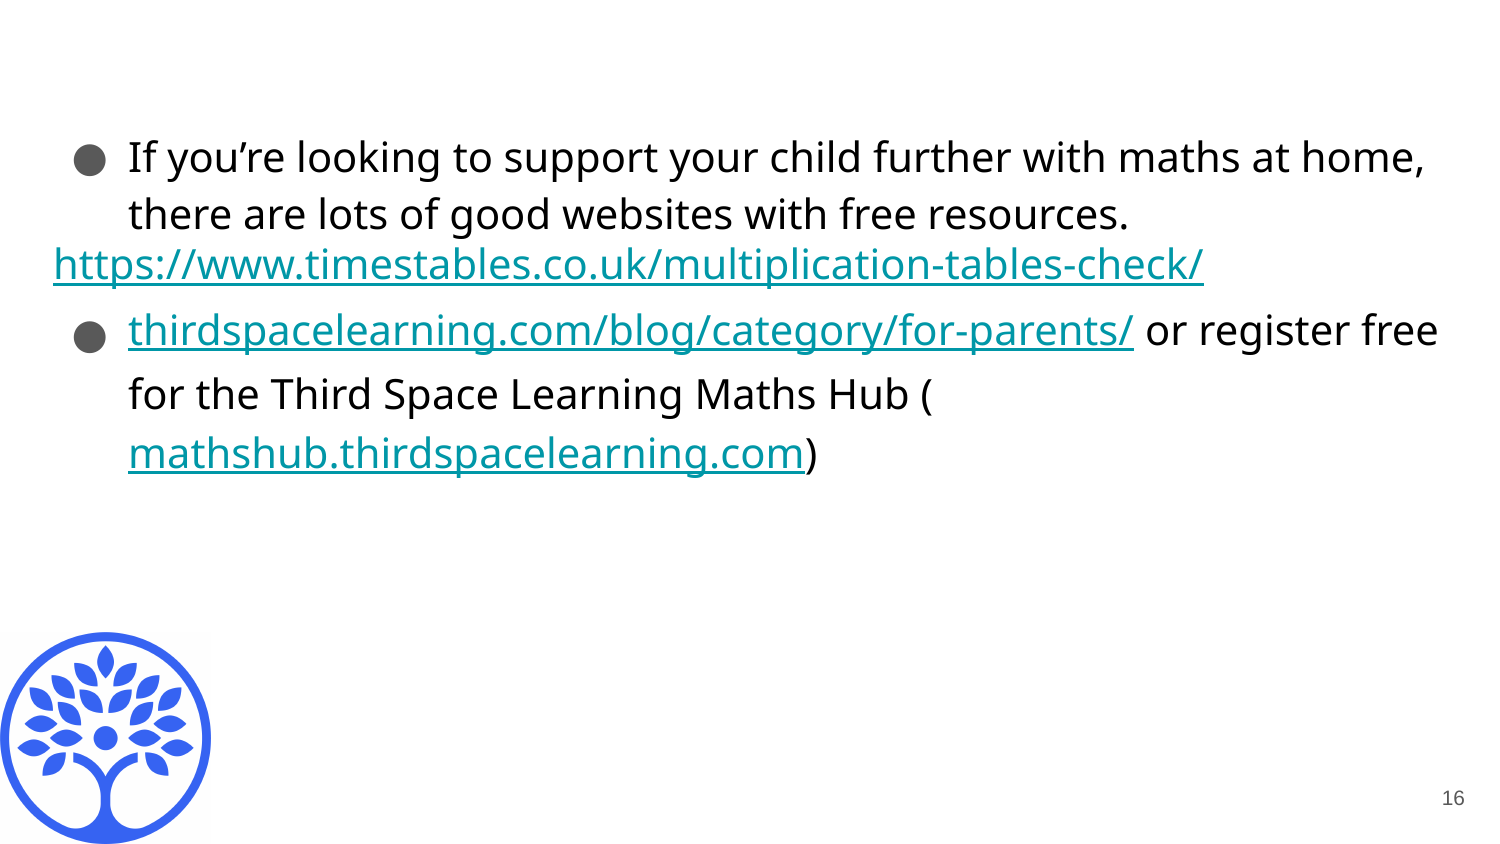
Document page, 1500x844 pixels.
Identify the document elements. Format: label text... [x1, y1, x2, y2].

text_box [0, 602, 449, 844]
text_box If you’re looking to support your child further with maths at home, there are lots of good websites with free resources. https://www.timestables.co.uk/multiplication-tables-check/ thirdspacelearning.com/blog/category/for-parents/ or register free for the Third Space Learning Maths Hub (mathshub.thirdspacelearning.com) [38, 80, 1480, 526]
slide_number 16 [1389, 764, 1480, 830]
